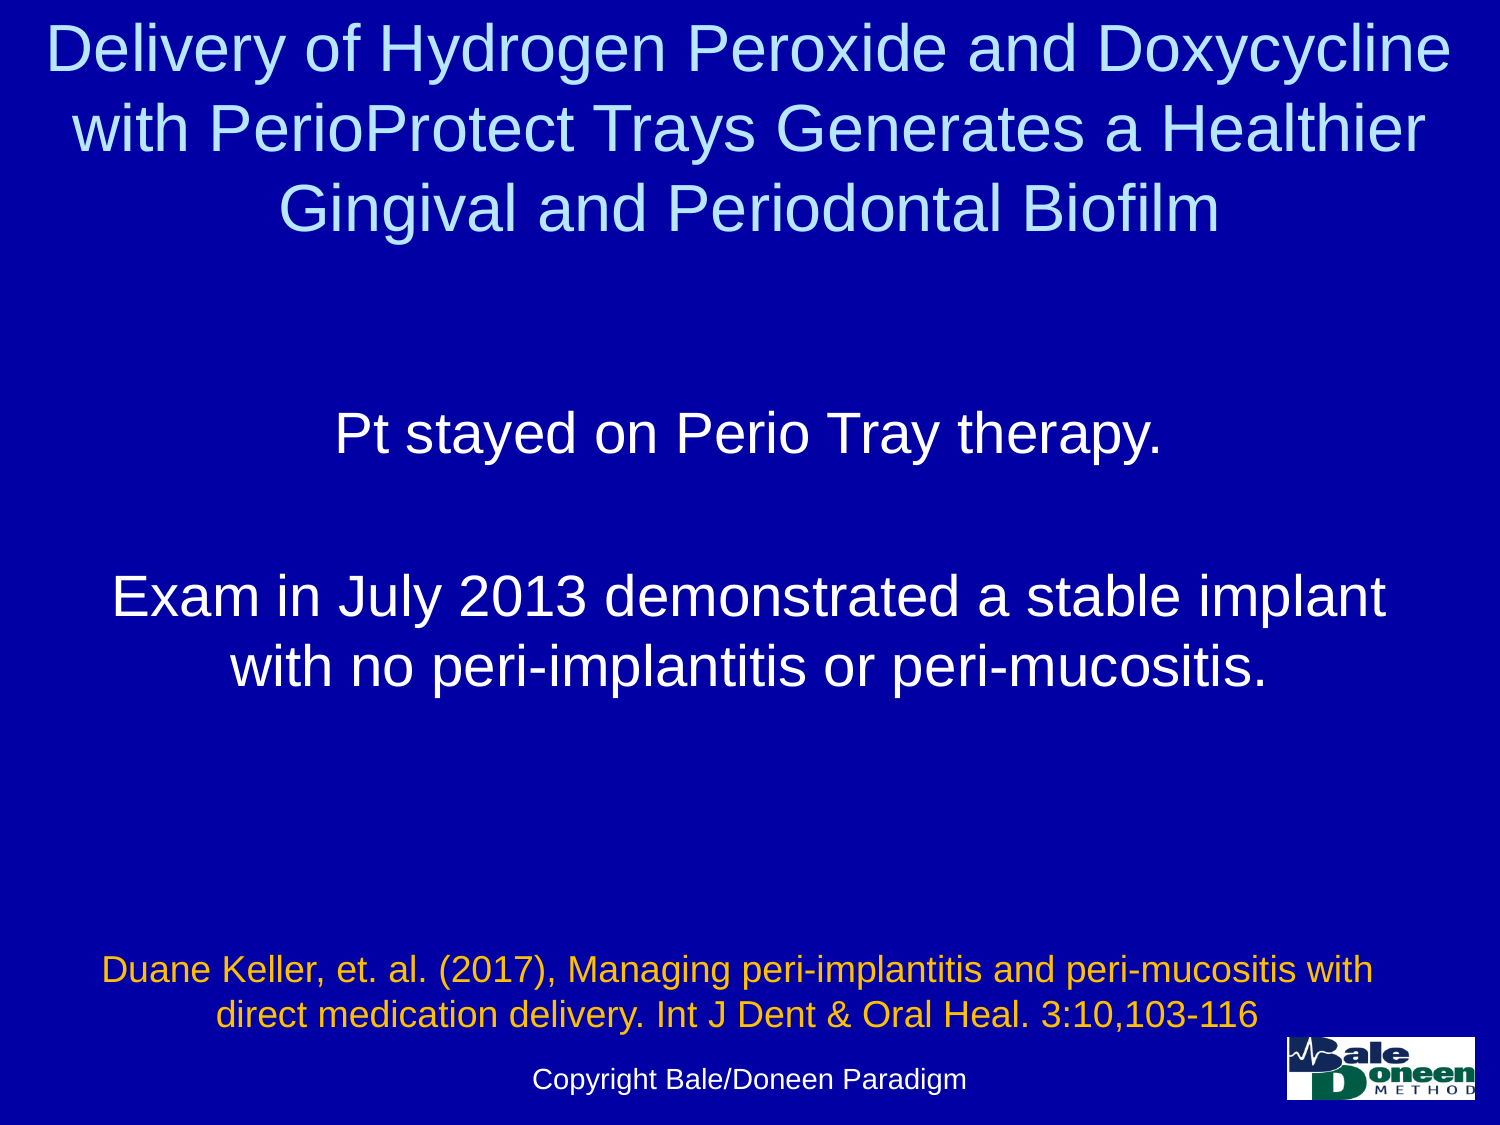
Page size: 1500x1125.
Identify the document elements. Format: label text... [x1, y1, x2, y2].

list Pt stayed on Perio Tray therapy. Exam in July 2013 demonstrated a stable implant with no peri-implantitis or peri-mucositis. [49, 387, 1451, 926]
footer Copyright Bale/Doneen Paradigm [512, 1043, 988, 1103]
text_box Duane Keller, et. al. (2017), Managing peri-implantitis and peri-mucositis with direct medication delivery. Int J Dent & Oral Heal. 3:10,103-116 [75, 937, 1400, 1043]
title Delivery of Hydrogen Peroxide and Doxycycline with PerioProtect Trays Generates a Healthier Gingival and Periodontal Biofilm [0, 0, 1500, 251]
picture [1287, 1037, 1475, 1100]
